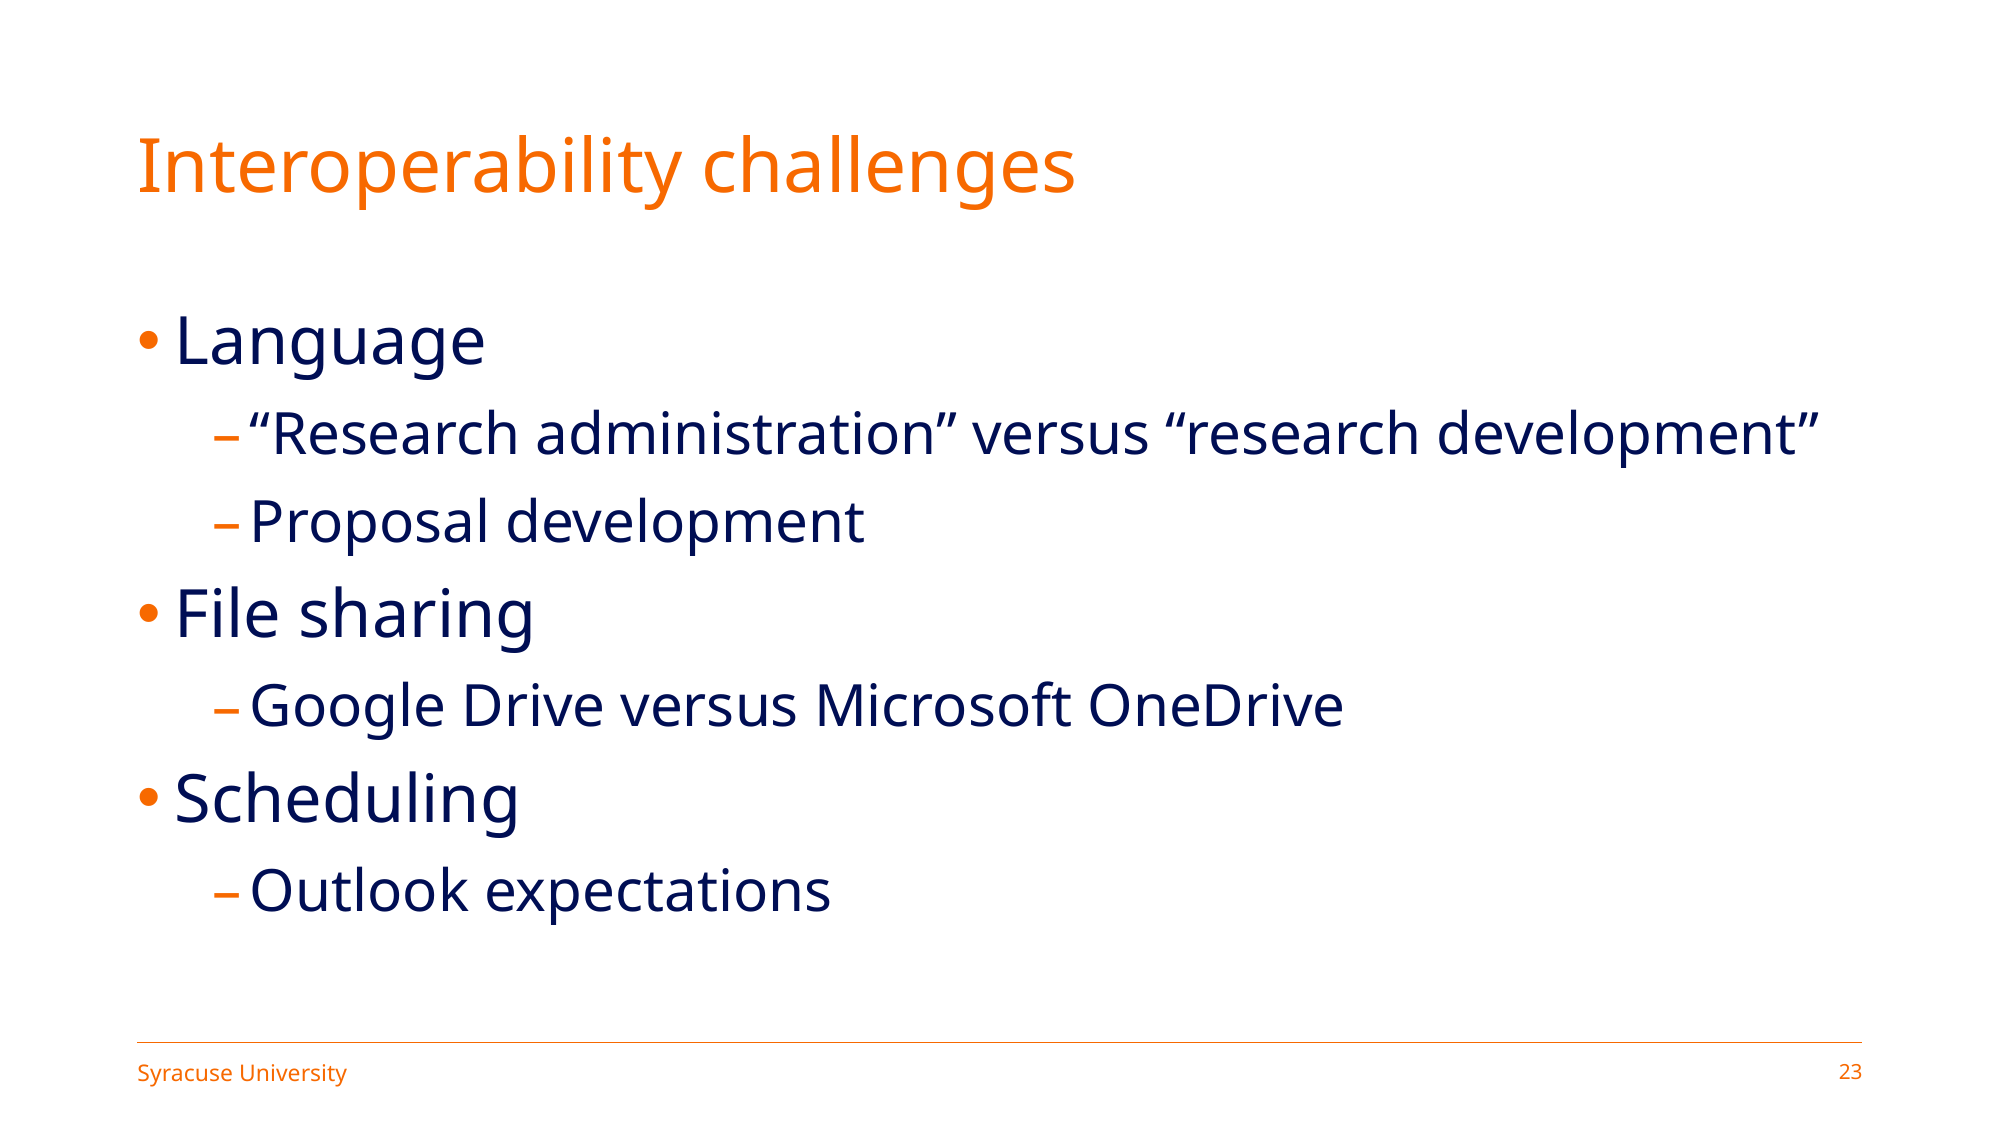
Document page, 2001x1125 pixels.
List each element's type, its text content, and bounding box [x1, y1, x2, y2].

title Interoperability challenges [137, 59, 1863, 278]
list Language “Research administration” versus “research development” Proposal development File sharing Google Drive versus Microsoft OneDrive Scheduling Outlook expectations [137, 299, 1863, 1014]
